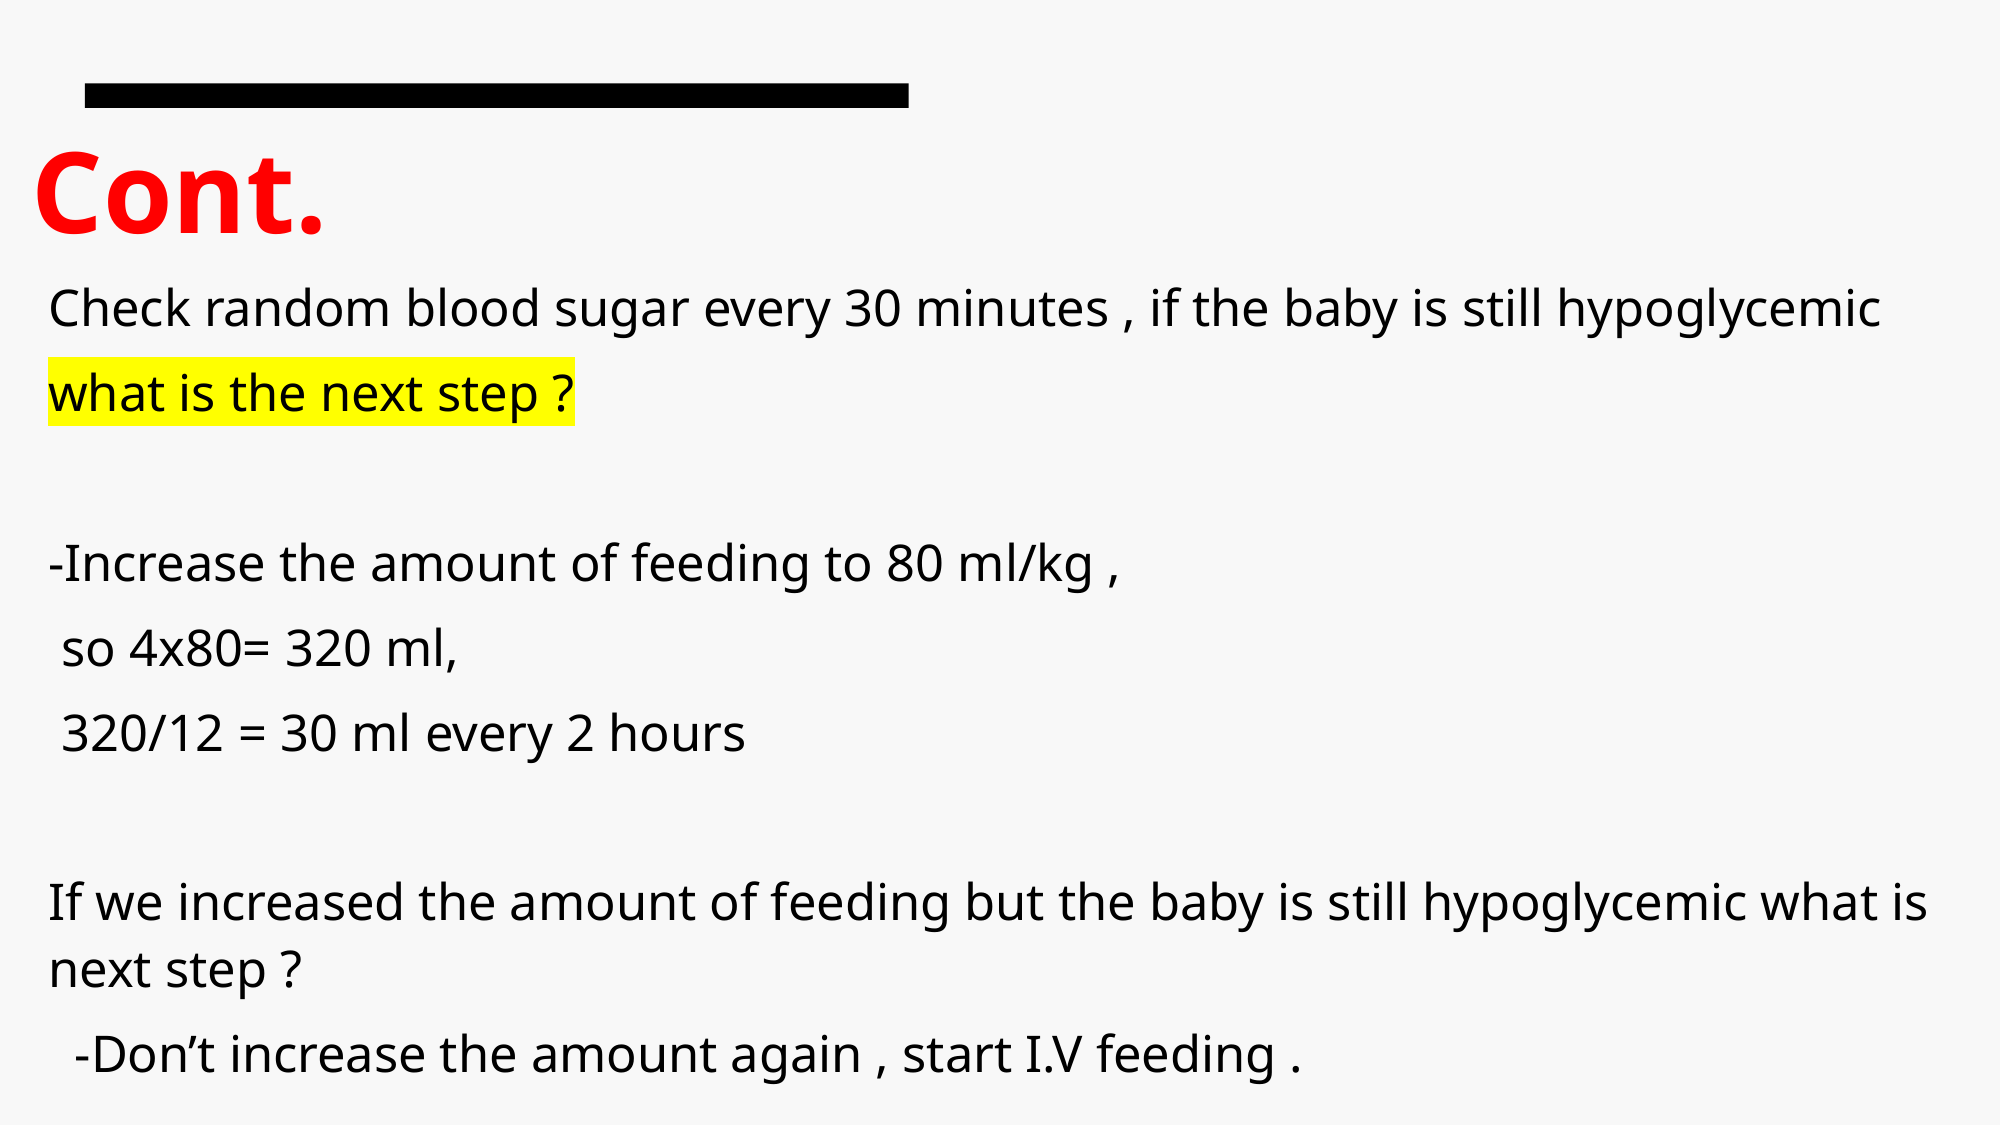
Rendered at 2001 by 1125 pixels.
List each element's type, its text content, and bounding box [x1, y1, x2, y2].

list Check random blood sugar every 30 minutes , if the baby is still hypoglycemic what is the next step ? -Increase the amount of feeding to 80 ml/kg , so 4x80= 320 ml, 320/12 = 30 ml every 2 hours If we increased the amount of feeding but the baby is still hypoglycemic what is next step ? -Don’t increase the amount again , start I.V feeding . [33, 262, 1967, 1100]
title Cont. [16, 113, 1967, 302]
